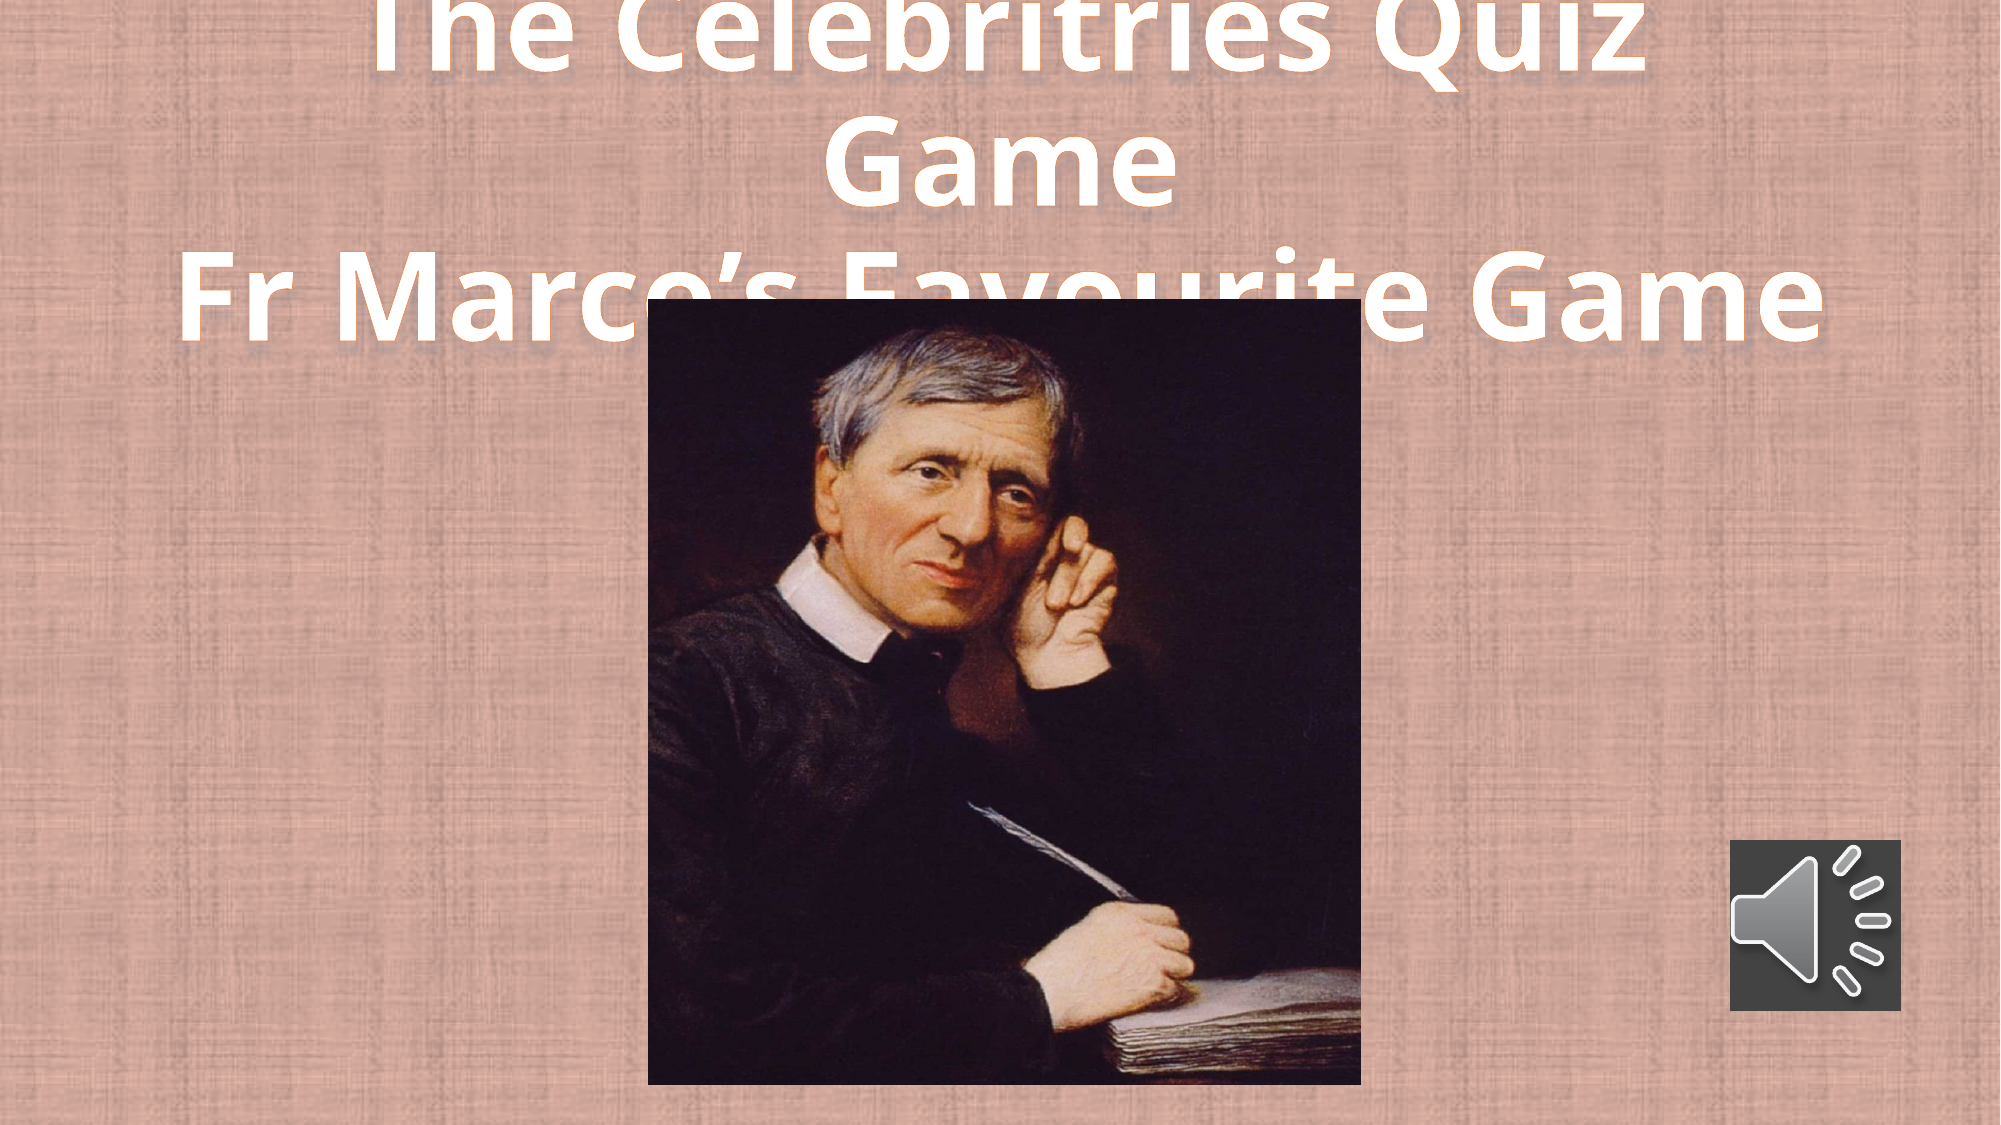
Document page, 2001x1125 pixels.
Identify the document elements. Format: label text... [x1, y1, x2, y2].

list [648, 299, 1361, 1085]
title The Celebritries Quiz Game Fr Marco’s Favourite Game [137, 59, 1863, 286]
picture [1729, 839, 1902, 1012]
